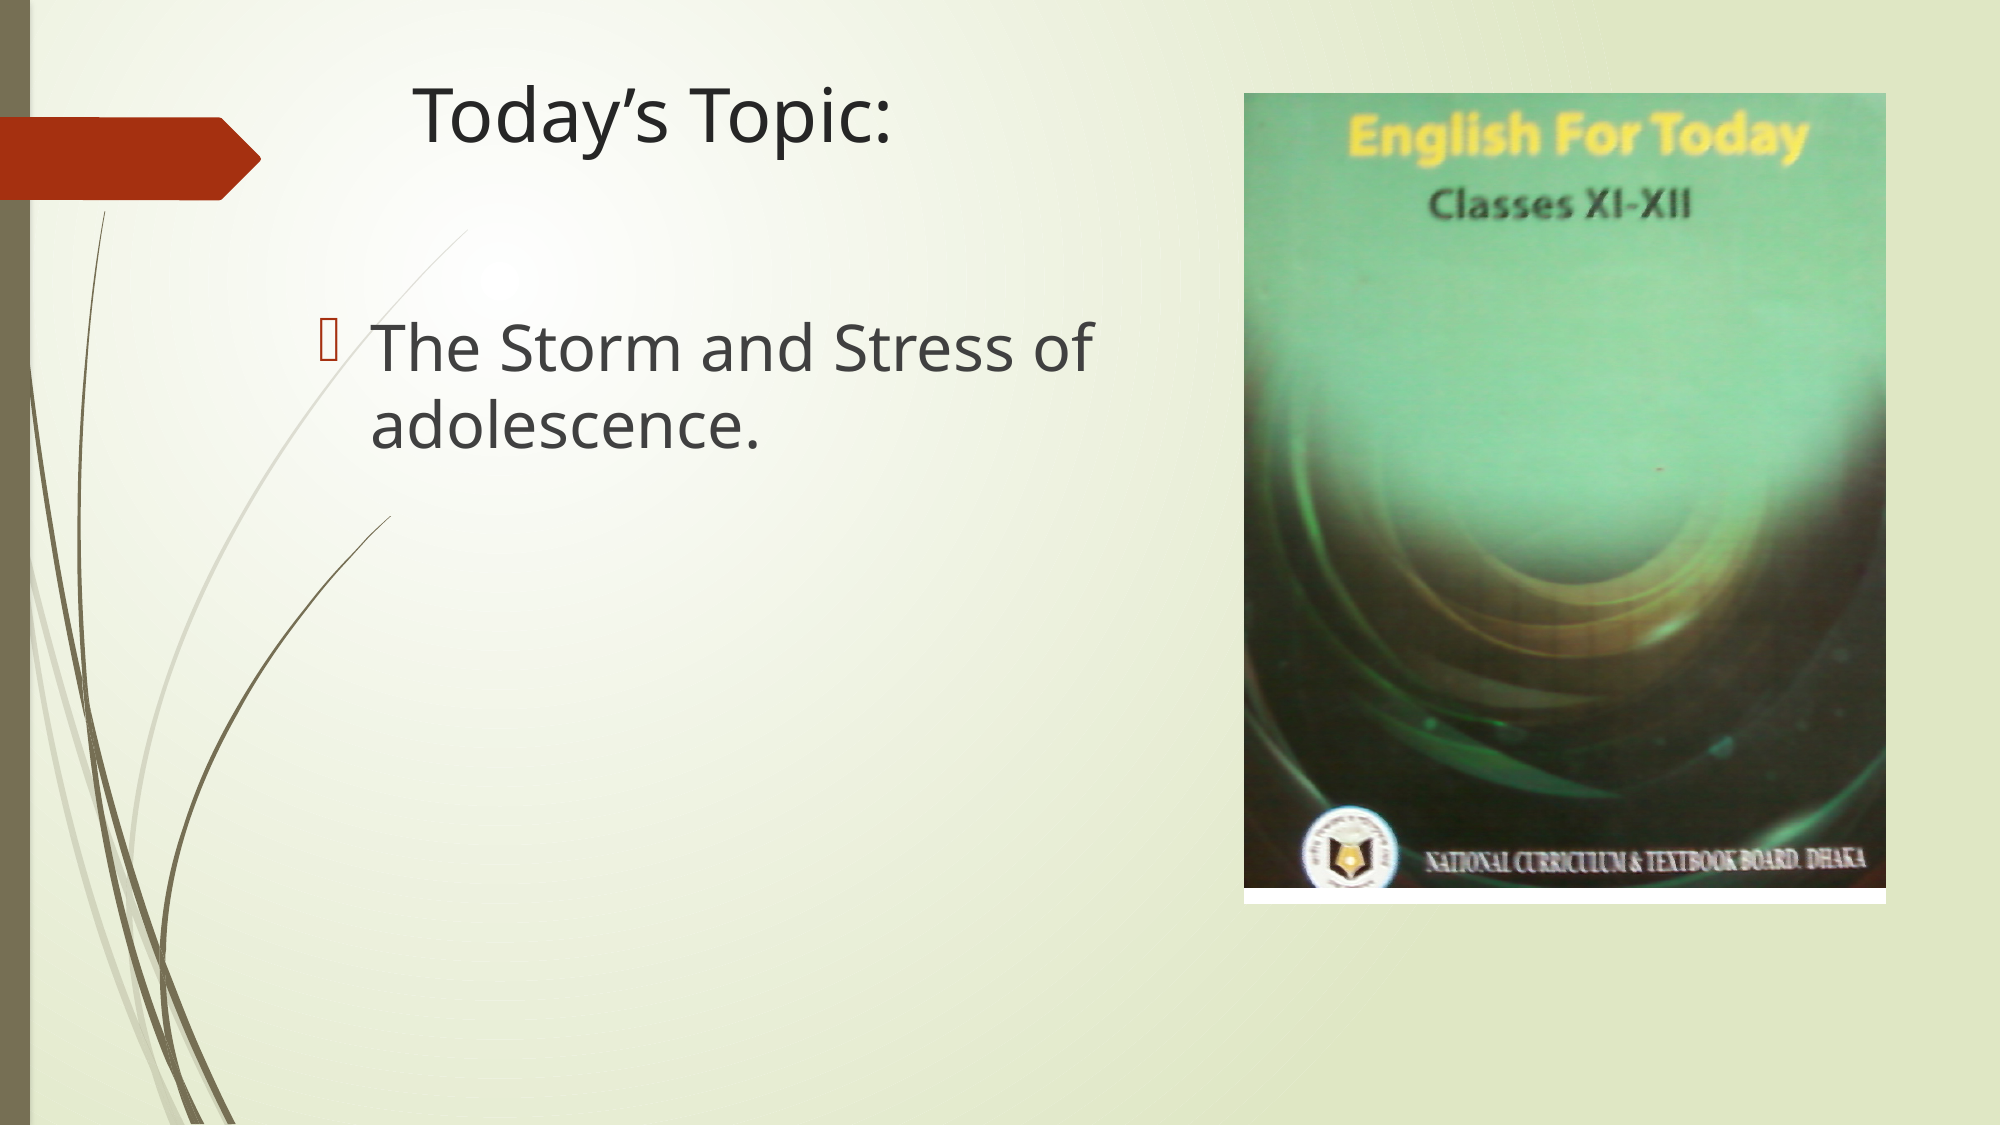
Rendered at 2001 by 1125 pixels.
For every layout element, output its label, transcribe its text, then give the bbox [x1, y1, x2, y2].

list The Storm and Stress of adolescence. [303, 299, 1165, 471]
picture [1243, 93, 1886, 904]
title Today’s Topic: [397, 59, 999, 193]
